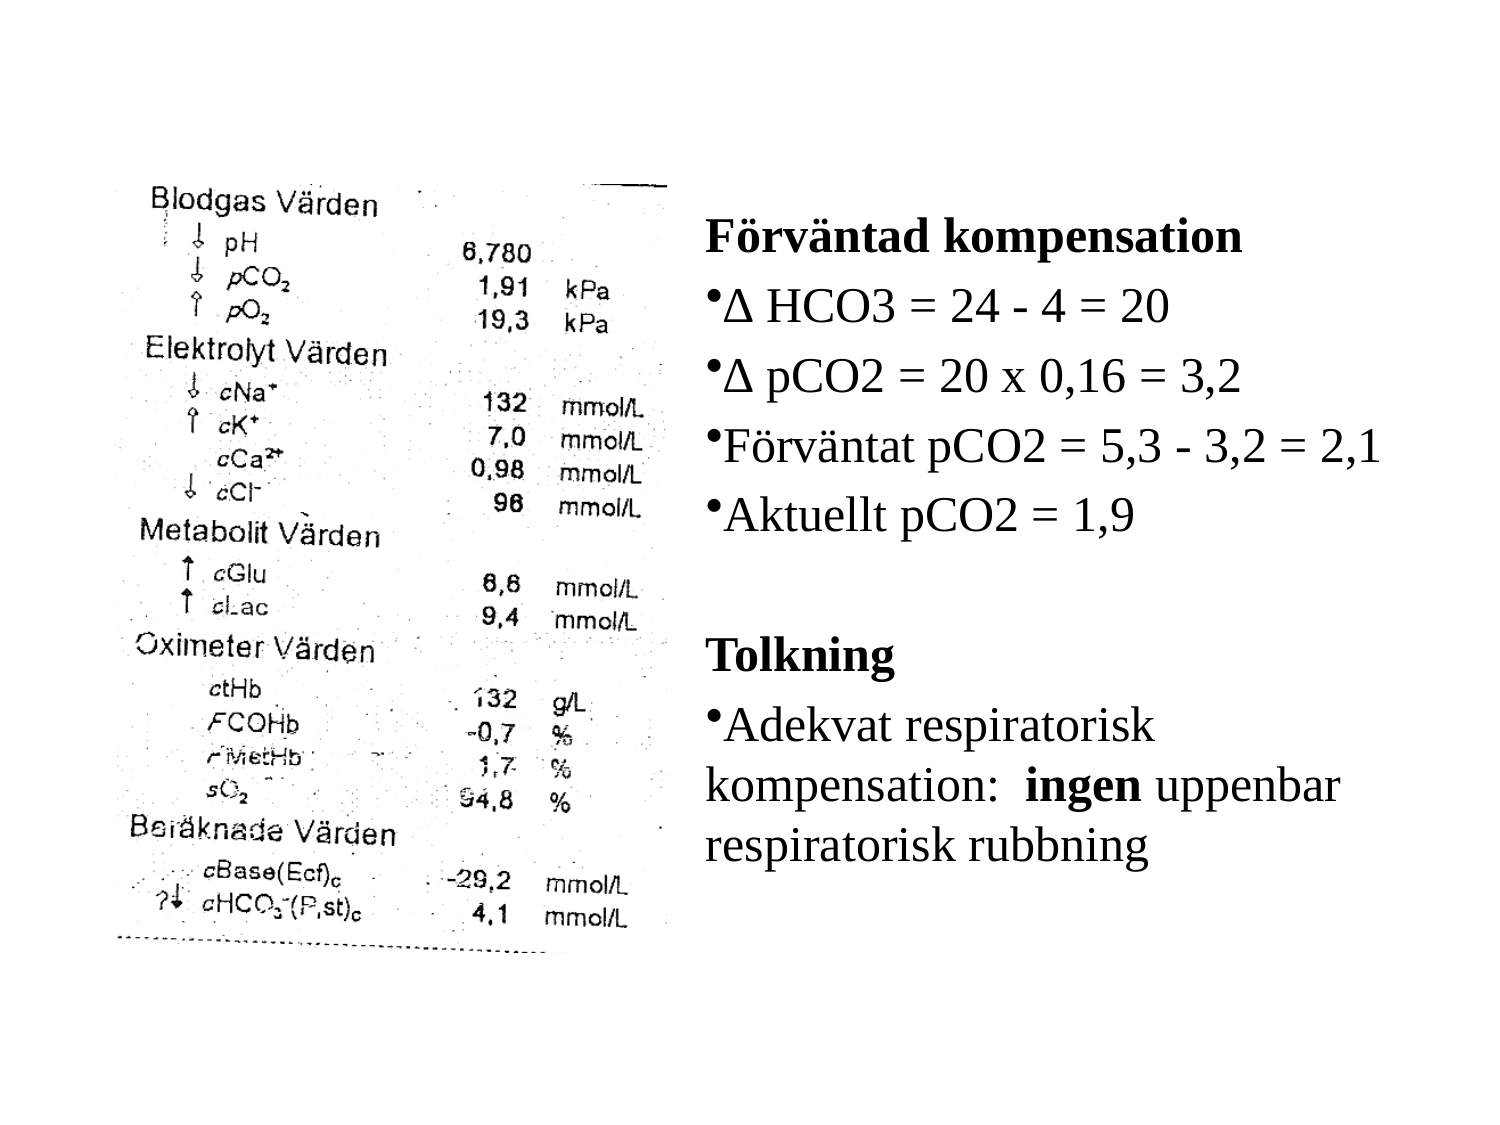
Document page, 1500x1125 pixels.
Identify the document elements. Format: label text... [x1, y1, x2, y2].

picture [114, 184, 668, 953]
list Förväntad kompensation ∆ HCO3 = 24 - 4 = 20 ∆ pCO2 = 20 x 0,16 = 3,2 Förväntat pCO2 = 5,3 - 3,2 = 2,1 Aktuellt pCO2 = 1,9 Tolkning Adekvat respiratorisk kompensation: ingen uppenbar respiratorisk rubbning [690, 194, 1459, 870]
